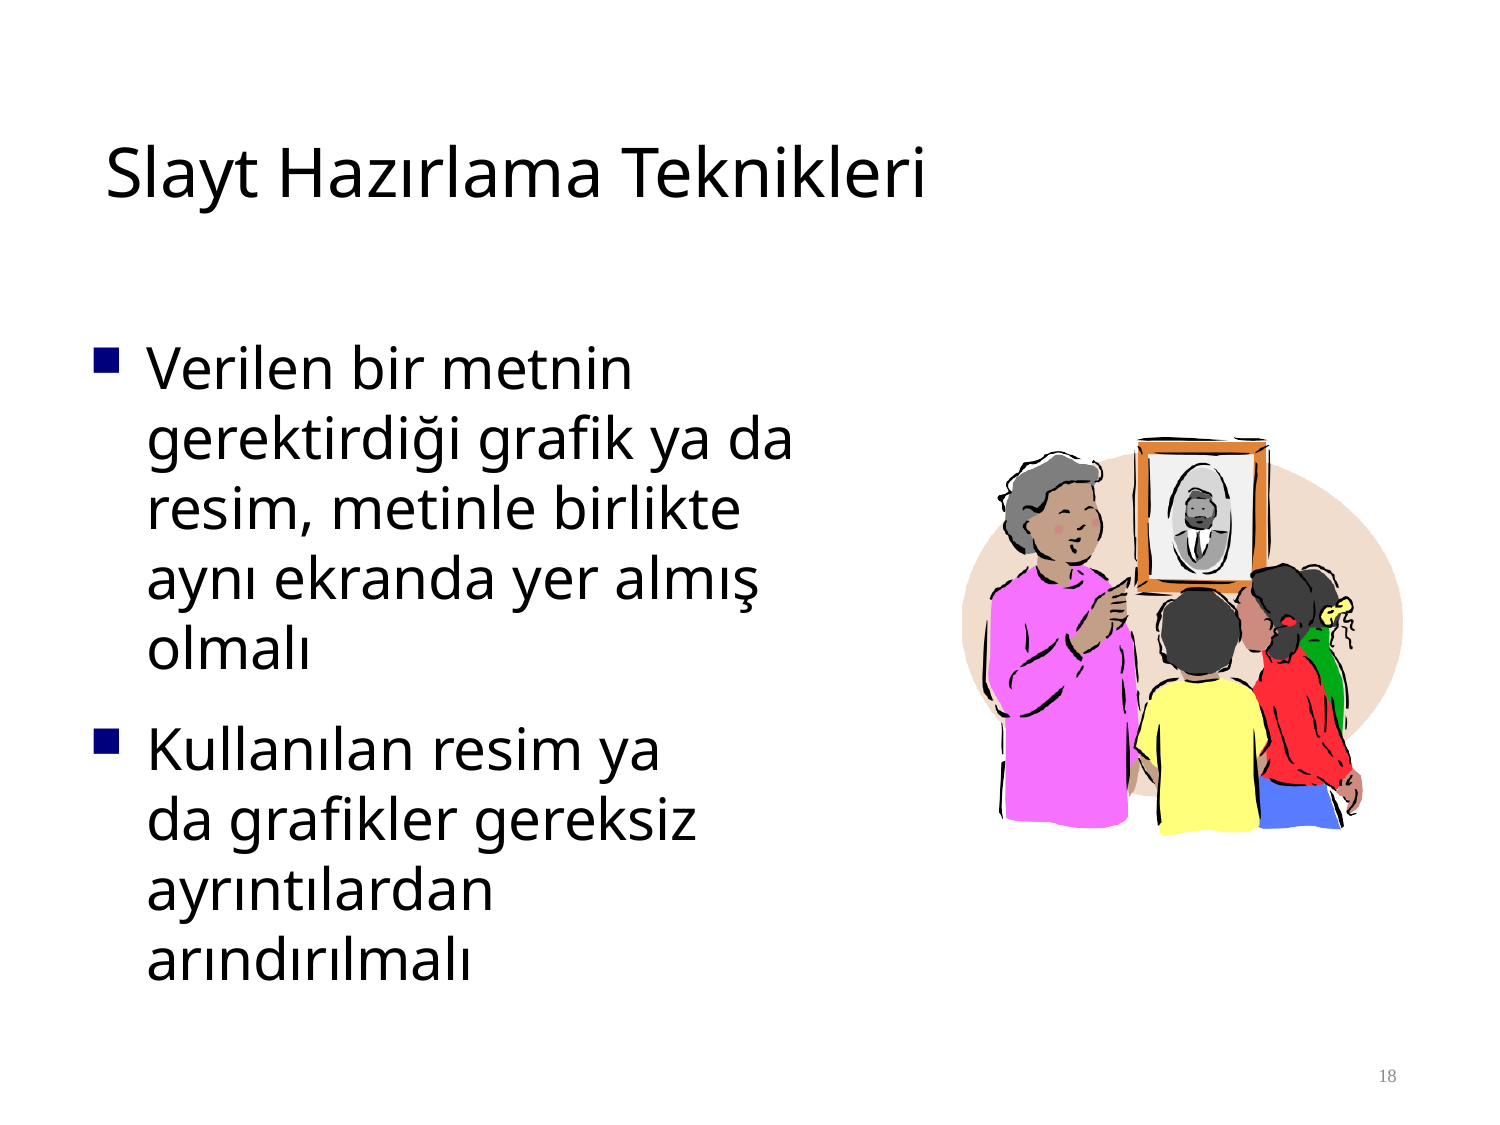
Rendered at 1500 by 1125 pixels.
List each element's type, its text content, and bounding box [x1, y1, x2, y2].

text_box Verilen bir metnin gerektirdiği grafik ya da resim, metinle birlikte aynı ekranda yer almış olmalı Kullanılan resim ya da grafikler gereksiz ayrıntılardan arındırılmalı [87, 328, 824, 993]
picture [962, 436, 1403, 836]
slide_number 18 [1059, 836, 1397, 1125]
title Slayt Hazırlama Teknikleri [103, 73, 1397, 264]
